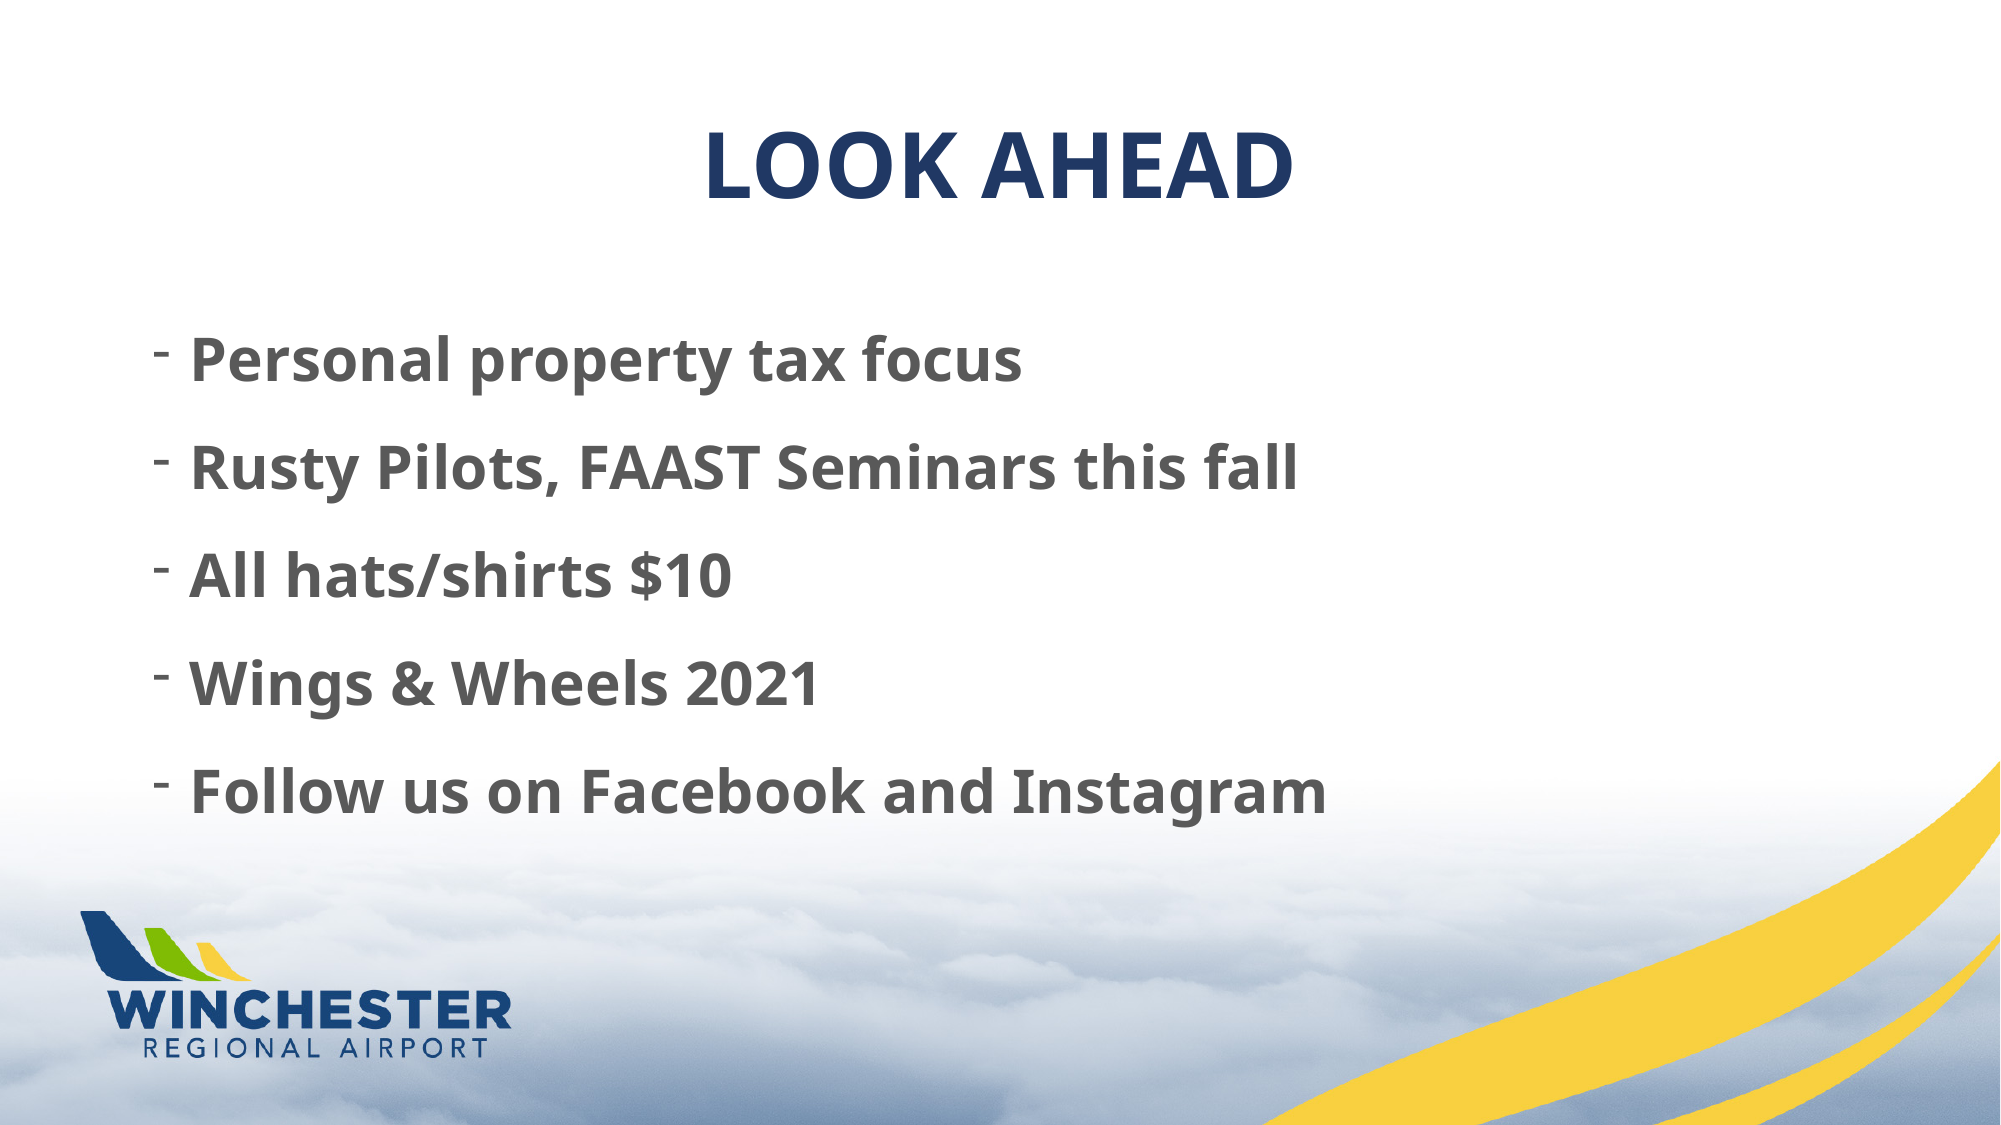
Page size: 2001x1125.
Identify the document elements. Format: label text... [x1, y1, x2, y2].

title LOOK AHEAD [137, 59, 1863, 278]
picture [0, 0, 2001, 1125]
list Personal property tax focus Rusty Pilots, FAAST Seminars this fall All hats/shirts $10 Wings & Wheels 2021 Follow us on Facebook and Instagram [137, 299, 1863, 930]
